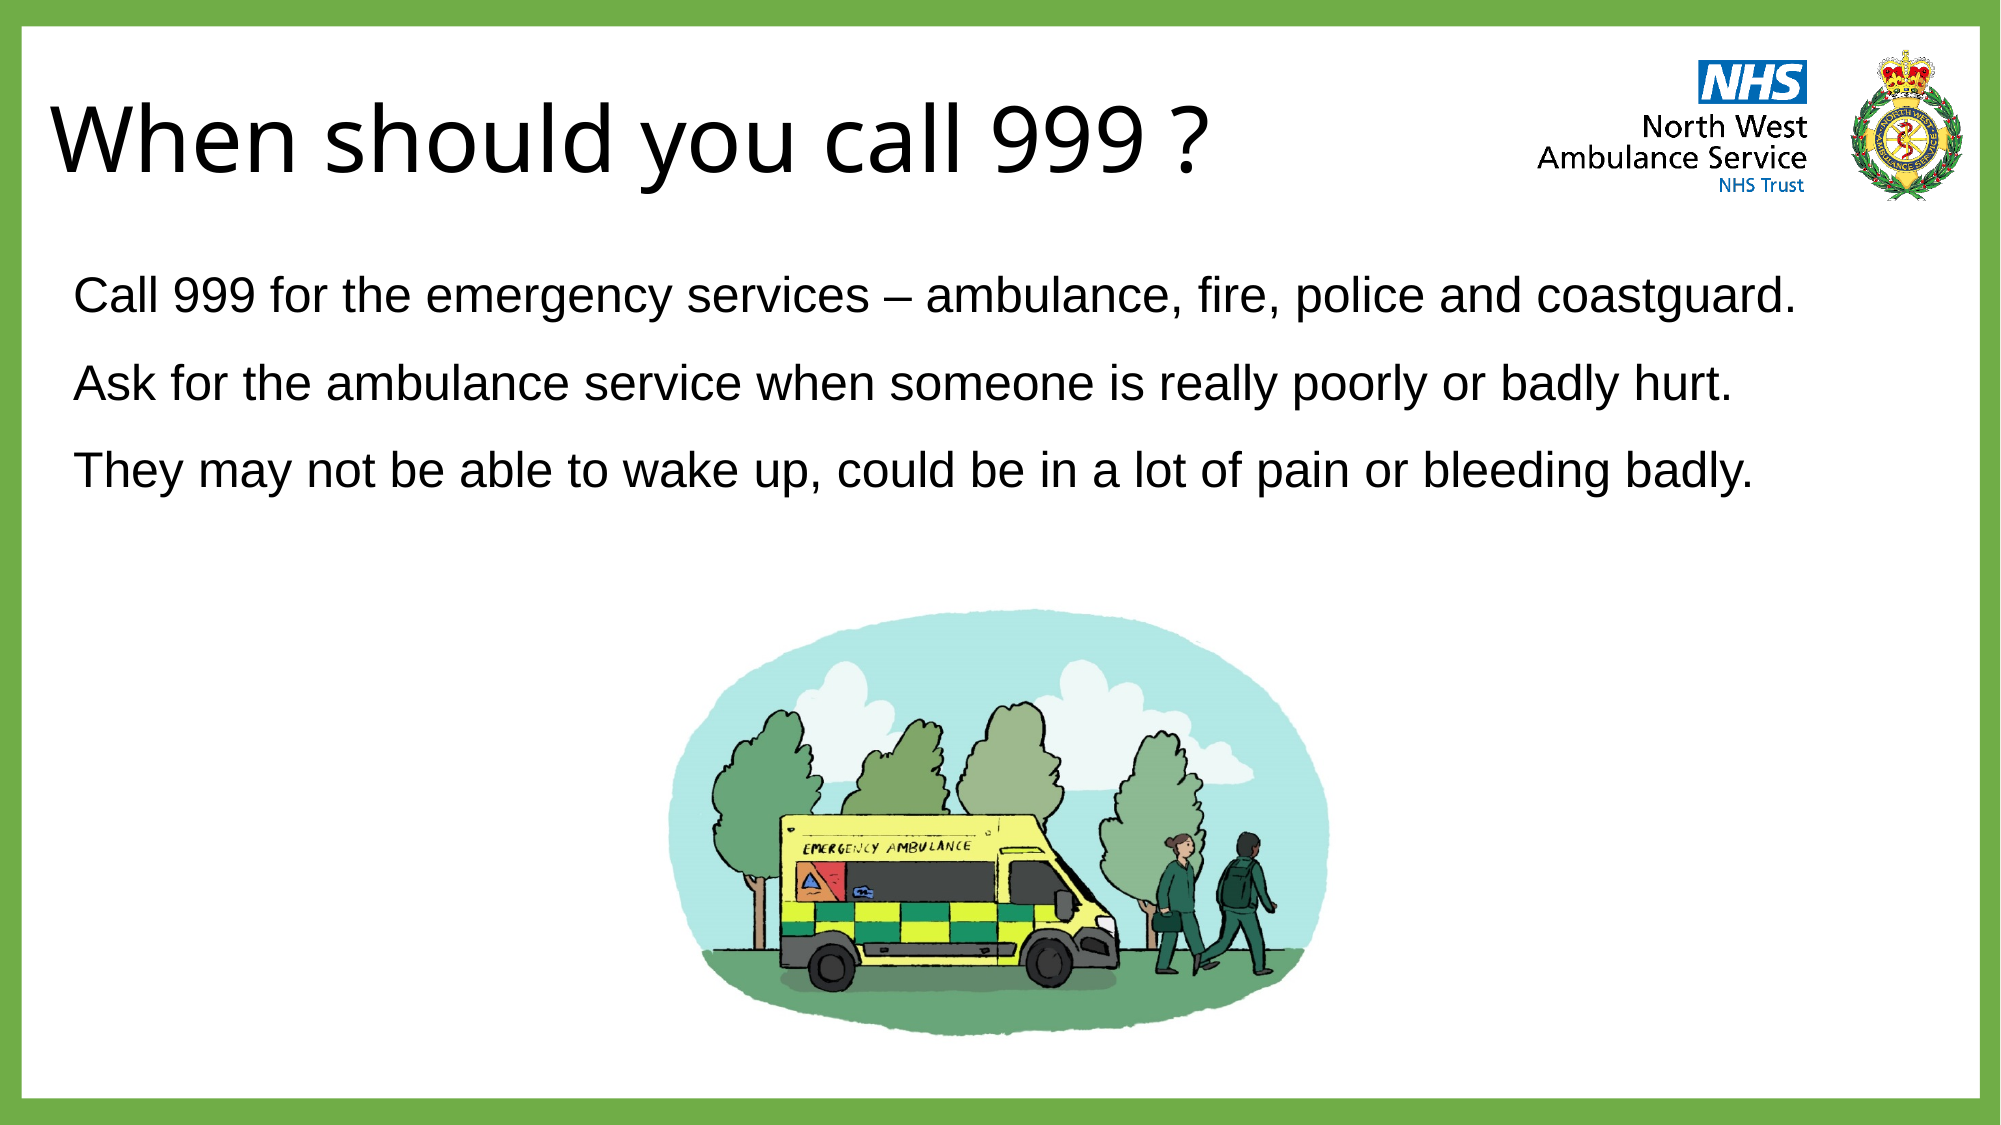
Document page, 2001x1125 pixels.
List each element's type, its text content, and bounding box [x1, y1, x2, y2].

picture [649, 597, 1344, 1052]
subtitle Call 999 for the emergency services – ambulance, fire, police and coastguard. Ask for the ambulance service when someone is really poorly or badly hurt. They may not be able to wake up, could be in a lot of pain or bleeding badly. [58, 262, 1948, 735]
title When should you call 999 ? [34, 55, 1535, 200]
picture [1516, 27, 1979, 233]
